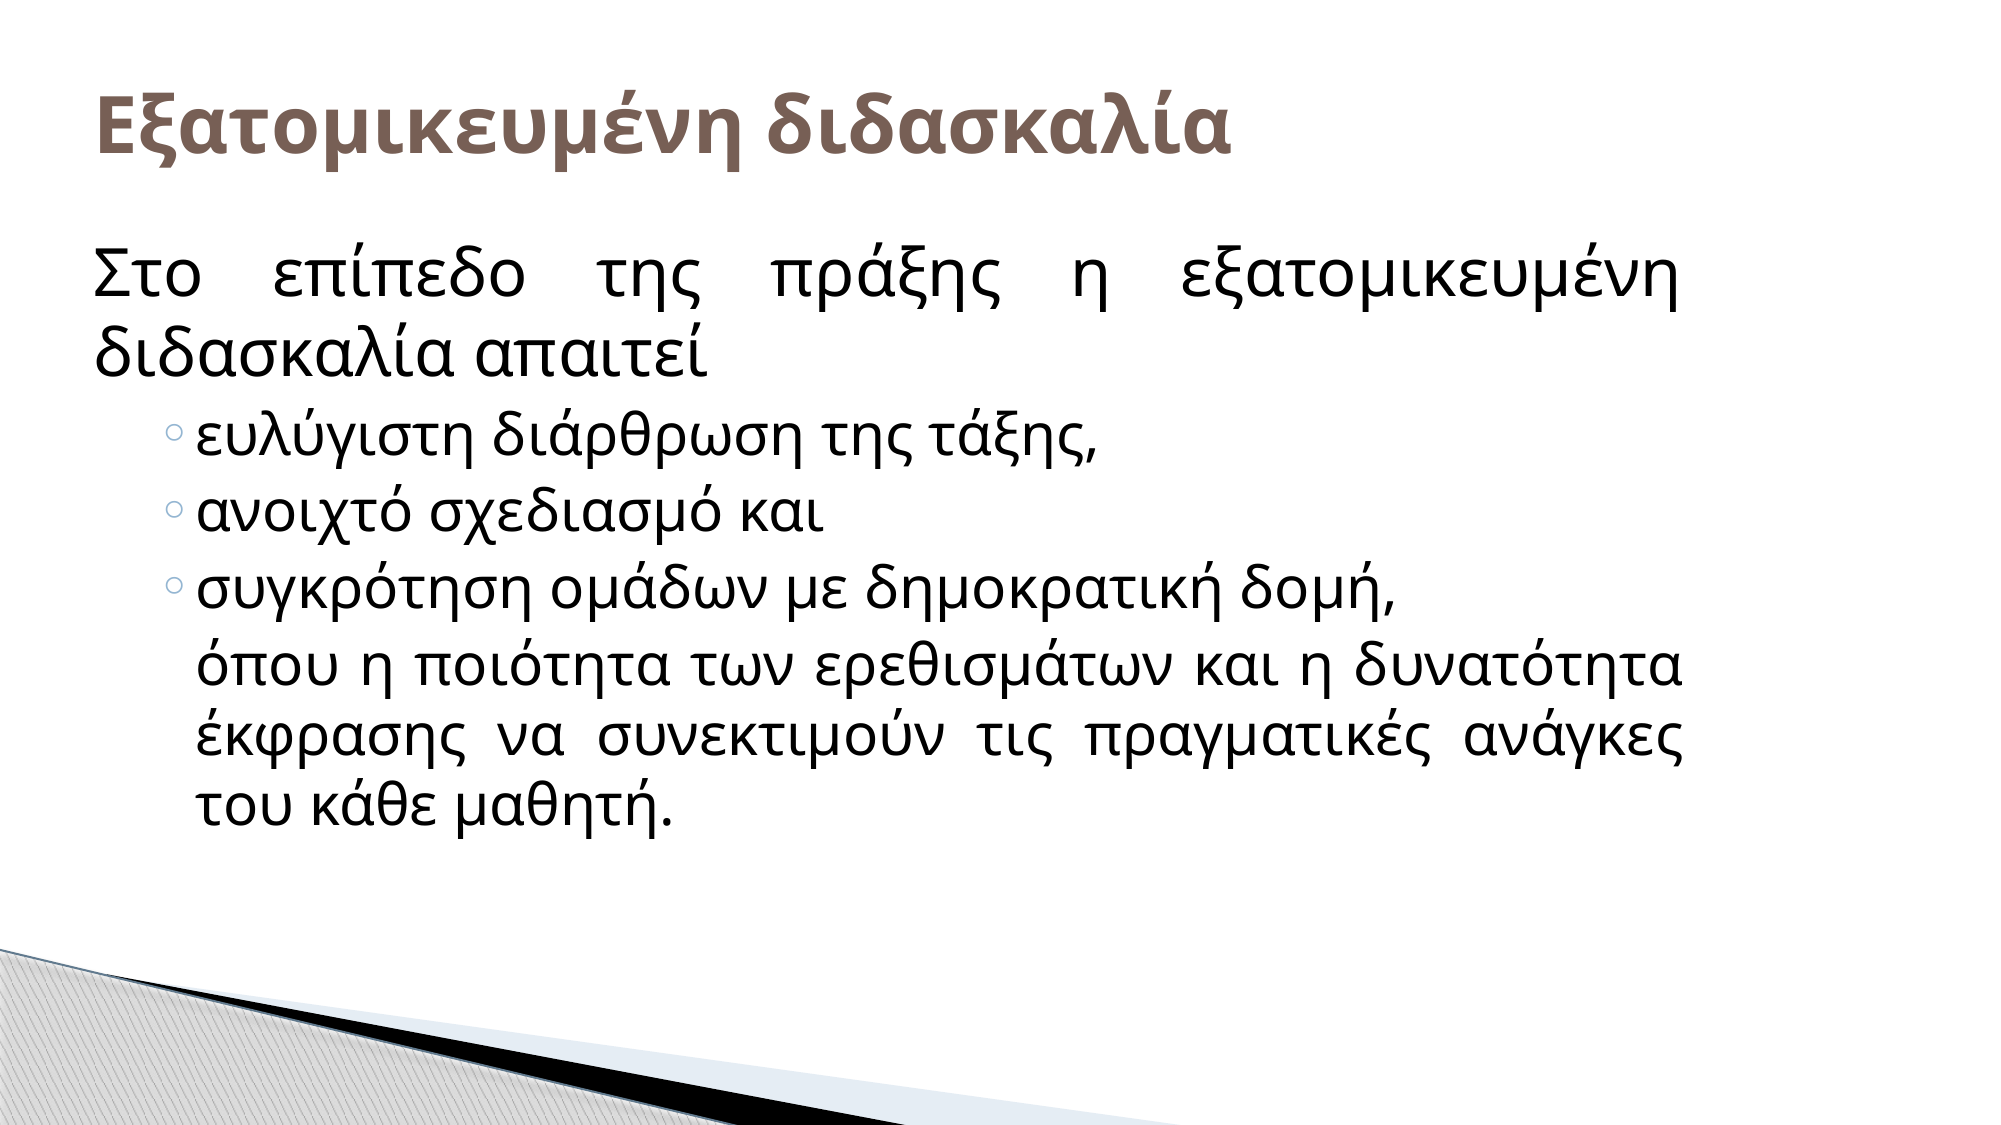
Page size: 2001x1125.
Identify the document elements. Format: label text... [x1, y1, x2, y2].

title Εξατομικευμένη διδασκαλία [78, 66, 1621, 177]
list Στο επίπεδο της πράξης η εξατομικευμένη διδασκαλία απαιτεί ευλύγιστη διάρθρωση της τάξης, ανοιχτό σχεδιασμό και συγκρότηση ομάδων με δημοκρατική δομή, όπου η ποιότητα των ερεθισμάτων και η δυνατότητα έκφρασης να συνεκτιμούν τις πραγματικές ανάγκες του κάθε μαθητή. [78, 222, 1699, 985]
